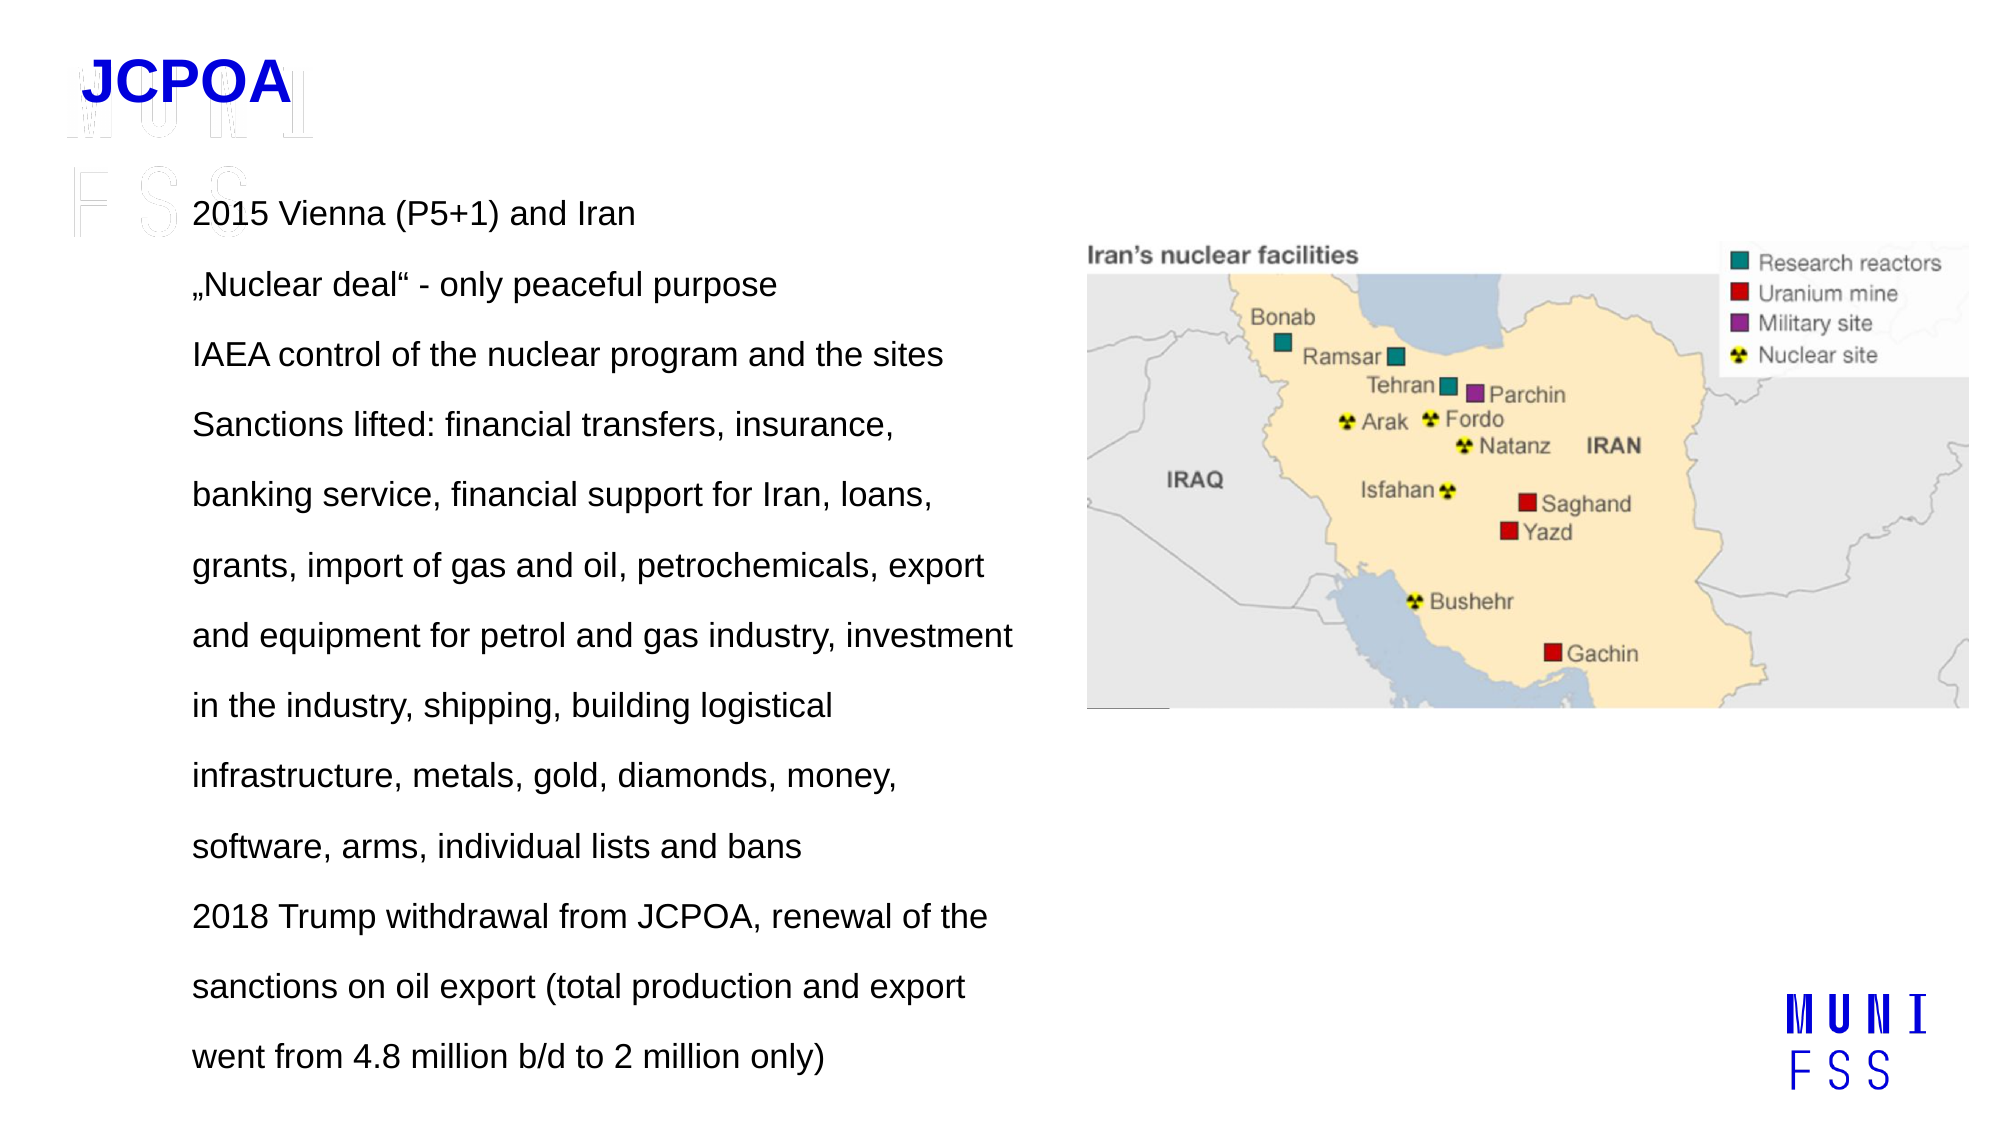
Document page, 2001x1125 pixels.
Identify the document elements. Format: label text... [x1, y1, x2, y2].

picture [67, 67, 313, 237]
picture [1070, 241, 1969, 709]
picture [1787, 994, 1926, 1090]
title JCPOA [81, 40, 1846, 115]
list 2015 Vienna (P5+1) and Iran „Nuclear deal“ - only peaceful purpose IAEA control of the nuclear program and the sites Sanctions lifted: financial transfers, insurance, banking service, financial support for Iran, loans, grants, import of gas and oil, petrochemicals, export and equipment for petrol and gas industry, investment in the industry, shipping, building logistical infrastructure, metals, gold, diamonds, money, software, arms, individual lists and bans 2018 Trump withdrawal from JCPOA, renewal of the sanctions on oil export (total production and export went from 4.8 million b/d to 2 million only) [118, 162, 1023, 1092]
